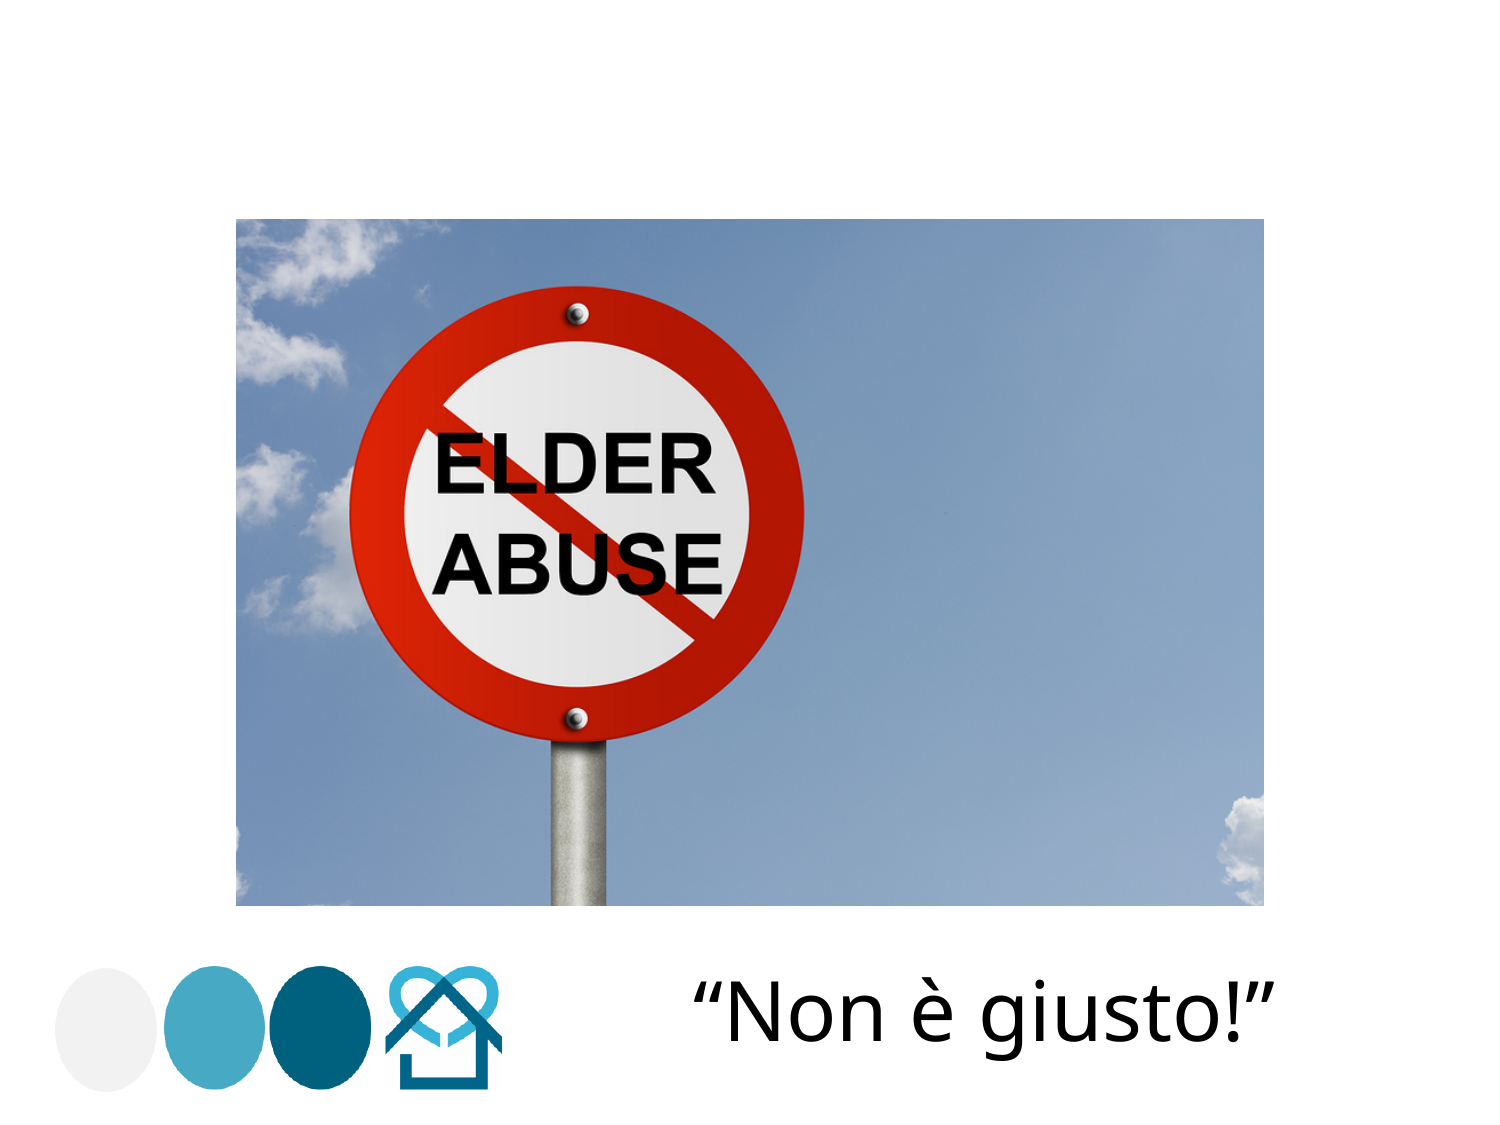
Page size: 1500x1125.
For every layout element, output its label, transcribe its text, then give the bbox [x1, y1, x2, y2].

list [236, 219, 1264, 906]
text_box “Non è giusto!” [678, 950, 1291, 1066]
picture [31, 941, 520, 1112]
